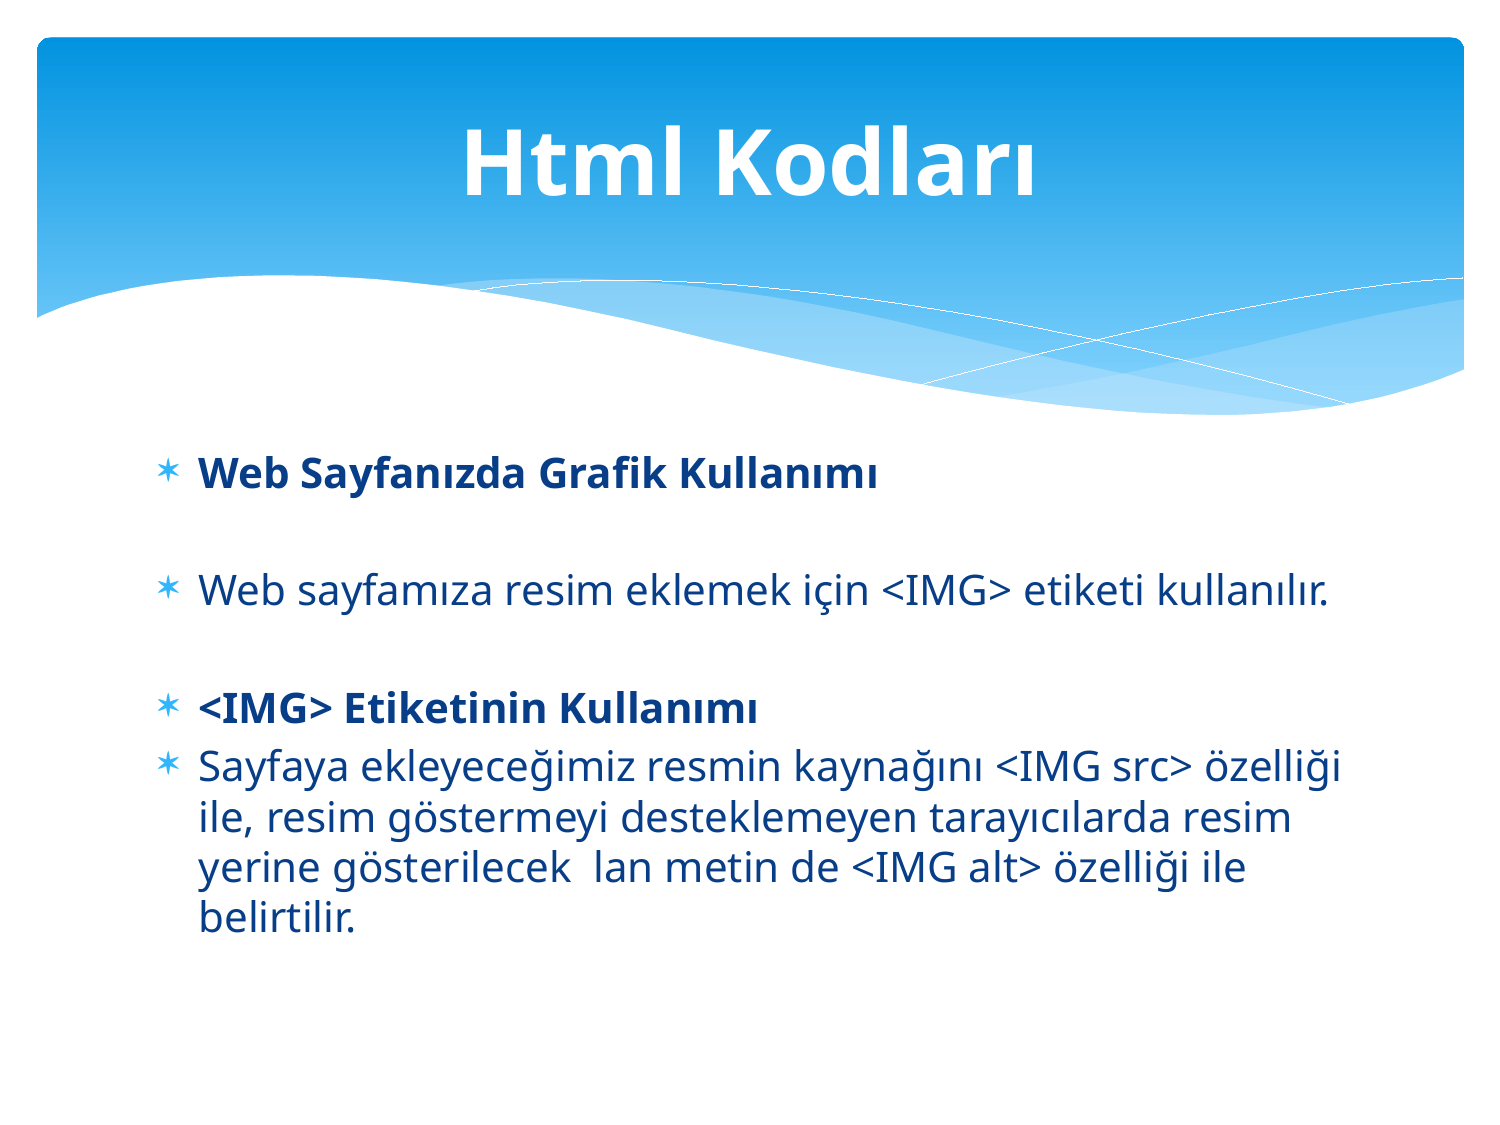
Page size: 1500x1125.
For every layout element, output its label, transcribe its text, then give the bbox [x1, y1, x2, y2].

list Web Sayfanızda Grafik Kullanımı Web sayfamıza resim eklemek için <IMG> etiketi kullanılır. <IMG> Etiketinin Kullanımı Sayfaya ekleyeceğimiz resmin kaynağını <IMG src> özelliği ile, resim göstermeyi desteklemeyen tarayıcılarda resim yerine gösterilecek lan metin de <IMG alt> özelliği ile belirtilir. [143, 438, 1359, 1005]
title Html Kodları [75, 55, 1425, 261]
